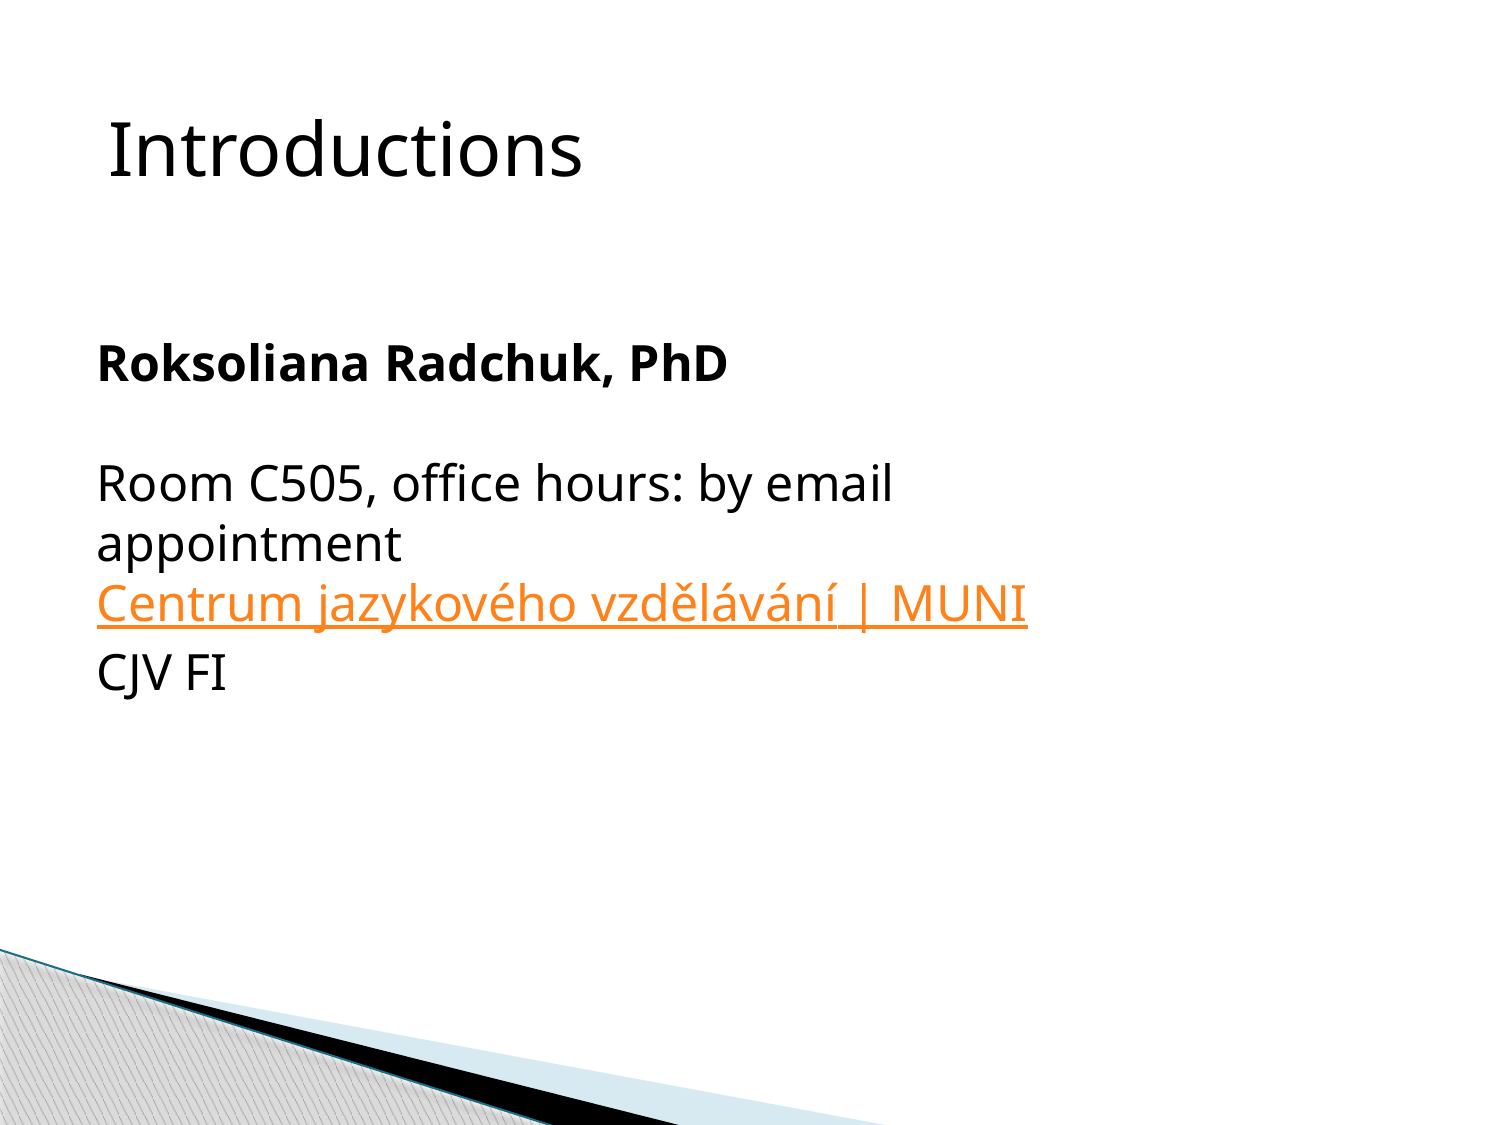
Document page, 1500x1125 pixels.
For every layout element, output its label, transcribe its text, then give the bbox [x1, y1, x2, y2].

text_box Roksoliana Radchuk, PhD Room C505, office hours: by email appointment Centrum jazykového vzdělávání | MUNI CJV FI [82, 234, 1125, 798]
text_box Introductions [93, 93, 868, 199]
